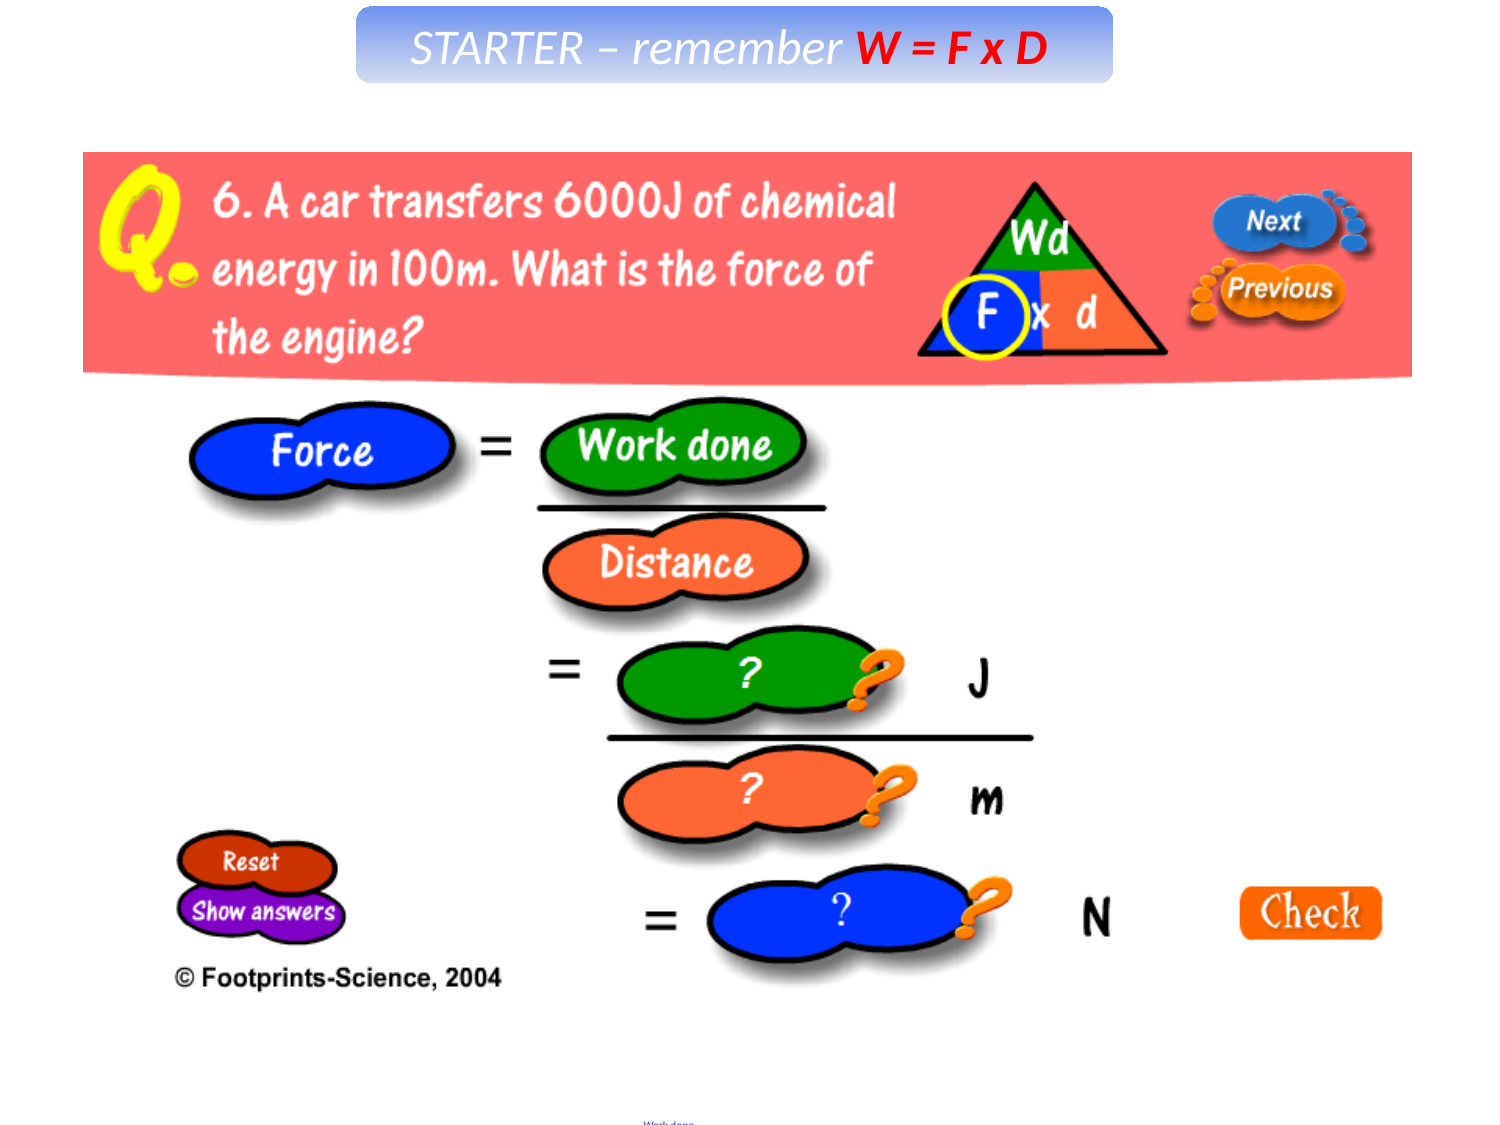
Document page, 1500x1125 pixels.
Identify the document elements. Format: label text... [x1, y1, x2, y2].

picture [83, 152, 1412, 1004]
text_box STARTER – remember W = F x D [356, 6, 1113, 83]
title Work done [521, 1110, 817, 1125]
